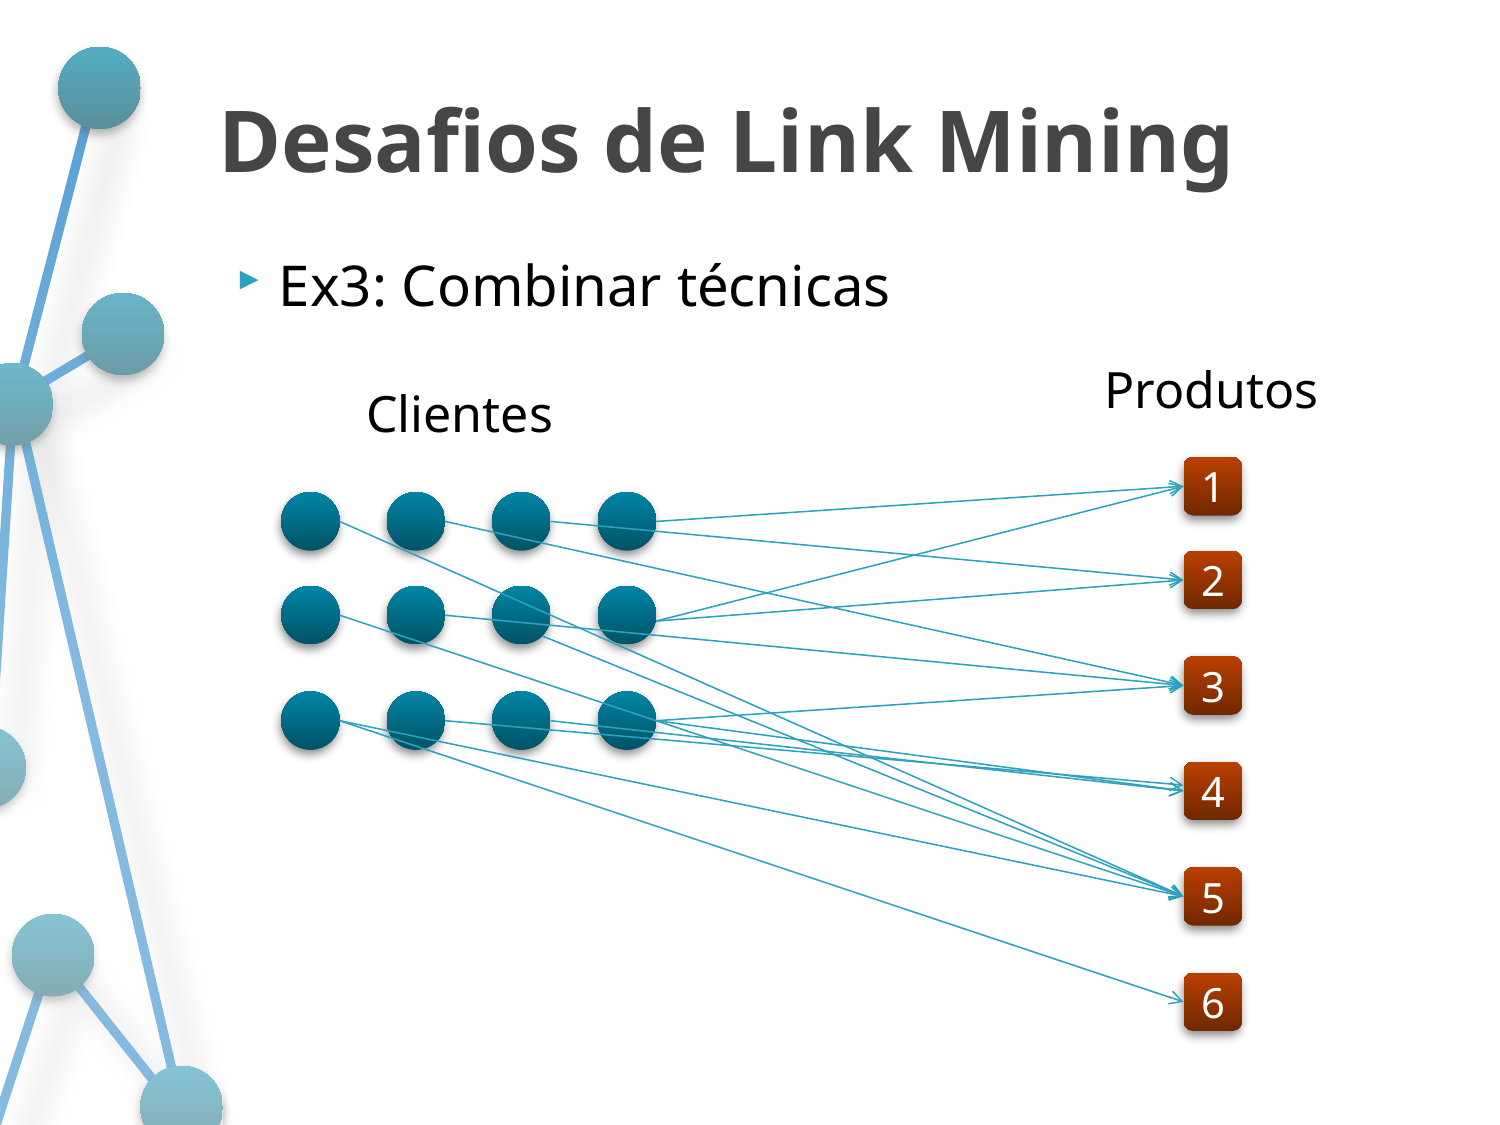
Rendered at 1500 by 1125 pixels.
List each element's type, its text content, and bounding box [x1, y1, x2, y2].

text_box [339, 486, 1184, 1003]
text_box Produtos [1089, 351, 1360, 427]
text_box Clientes [351, 374, 610, 450]
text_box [280, 491, 334, 751]
list Ex3: Combinar técnicas [203, 243, 1454, 375]
title Desafios de Link Mining [203, 45, 1454, 233]
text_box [1183, 456, 1243, 1032]
